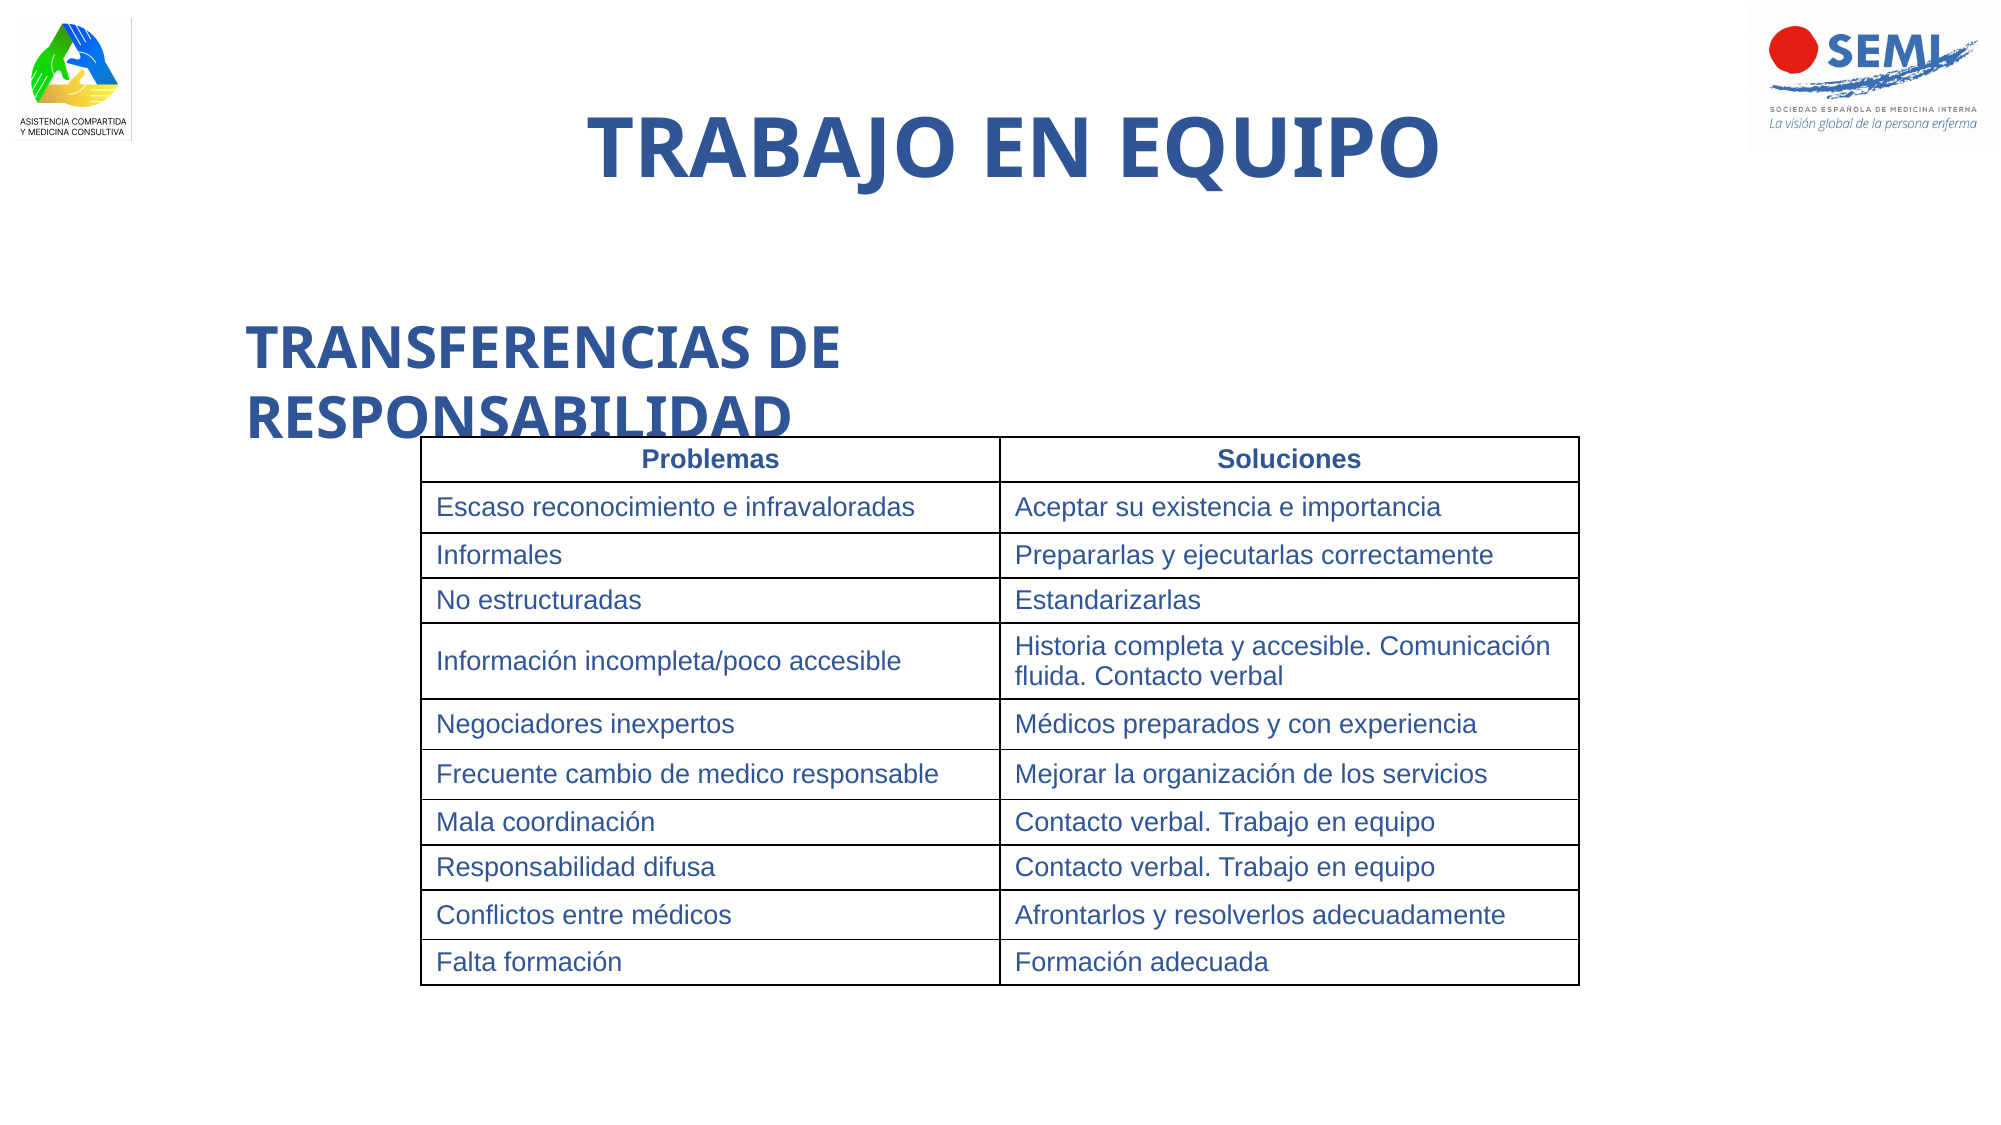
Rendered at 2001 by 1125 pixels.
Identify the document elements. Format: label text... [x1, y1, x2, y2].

table_cell Mejorar la organización de los servicios [1001, 750, 1578, 799]
table_cell Historia completa y accesible. Comunicación fluida. Contacto verbal [1001, 624, 1578, 698]
picture [15, 18, 132, 141]
table_cell No estructuradas [422, 579, 999, 622]
text_box TRABAJO EN EQUIPO [509, 97, 1521, 204]
table_cell Falta formación [422, 940, 999, 984]
table_cell Afrontarlos y resolverlos adecuadamente [1001, 891, 1578, 939]
table_cell Prepararlas y ejecutarlas correctamente [1001, 534, 1578, 577]
table_cell Conflictos entre médicos [422, 891, 999, 939]
table_cell Estandarizarlas [1001, 579, 1578, 622]
table_cell Médicos preparados y con experiencia [1001, 700, 1578, 749]
text_box TRANSFERENCIAS DE RESPONSABILIDAD [230, 302, 1388, 388]
table_header Problemas [422, 438, 999, 481]
table_cell Responsabilidad difusa [422, 846, 999, 889]
table_cell Negociadores inexpertos [422, 700, 999, 749]
table_cell Contacto verbal. Trabajo en equipo [1001, 800, 1578, 844]
table_cell Aceptar su existencia e importancia [1001, 483, 1578, 532]
table_cell Mala coordinación [422, 800, 999, 844]
table_cell Informales [422, 534, 999, 577]
table_header Soluciones [1001, 438, 1578, 481]
table_cell Formación adecuada [1001, 940, 1578, 984]
picture [1748, 5, 1999, 152]
table_cell Escaso reconocimiento e infravaloradas [422, 483, 999, 532]
table_cell Frecuente cambio de medico responsable [422, 750, 999, 799]
table_cell Información incompleta/poco accesible [422, 624, 999, 698]
table_cell Contacto verbal. Trabajo en equipo [1001, 846, 1578, 889]
